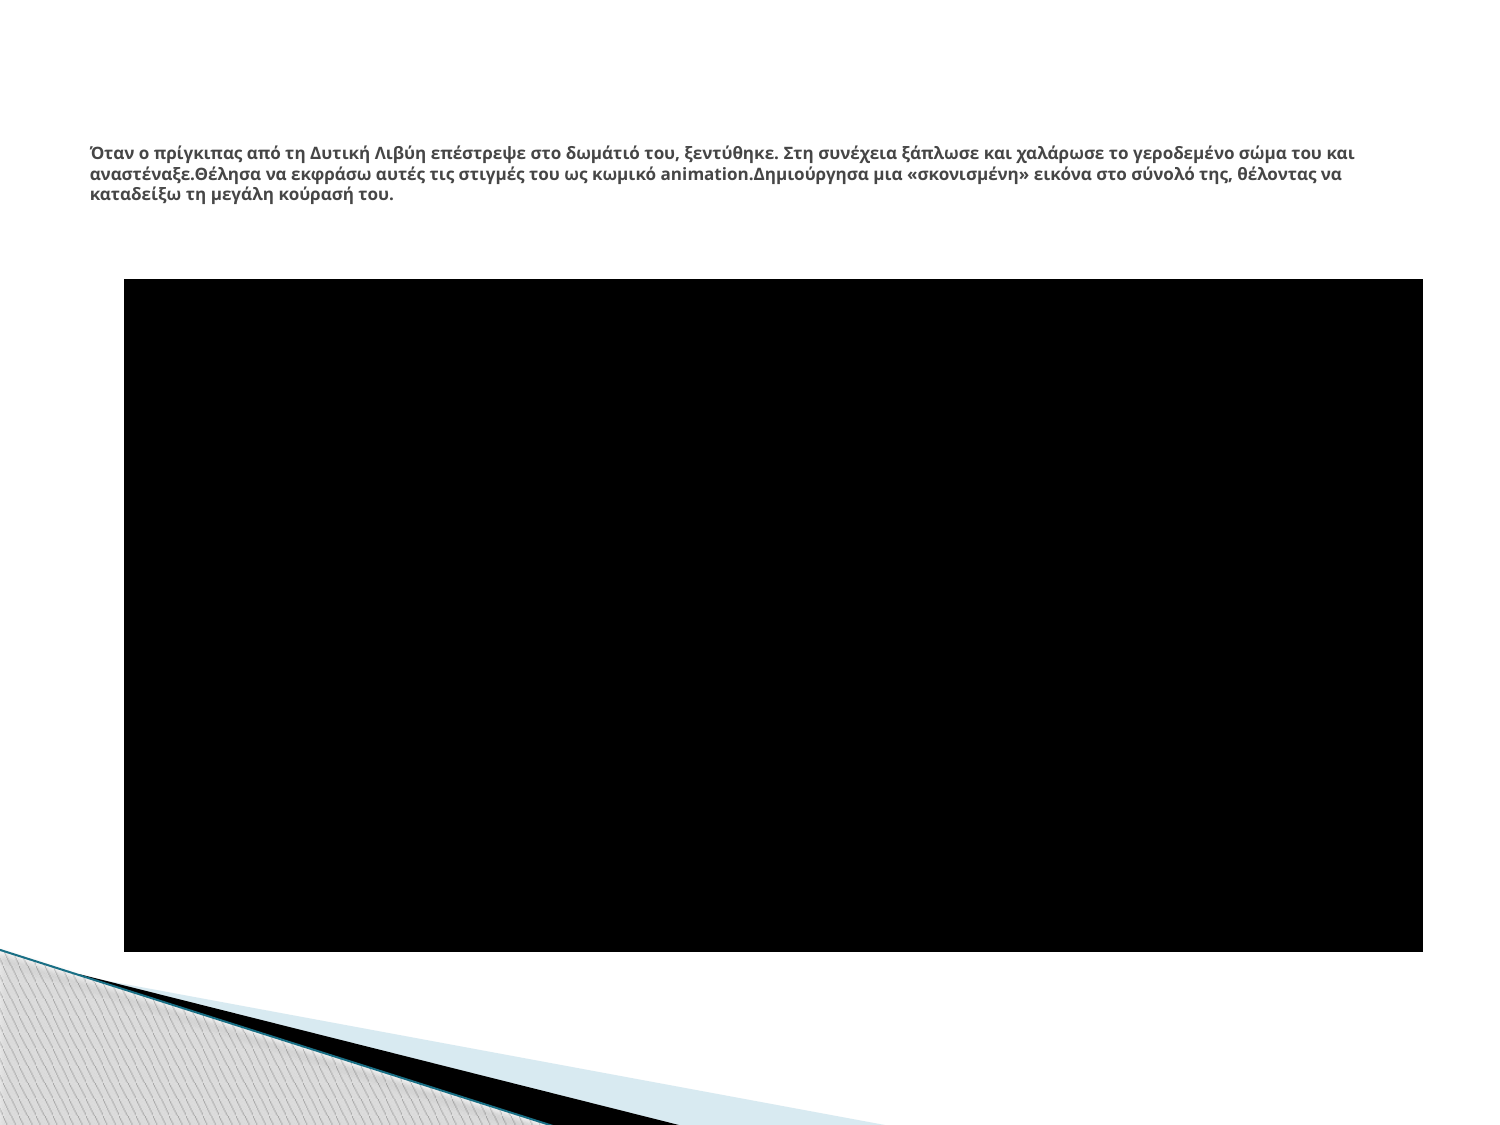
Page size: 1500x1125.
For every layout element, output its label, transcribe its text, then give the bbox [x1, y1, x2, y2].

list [123, 278, 1424, 953]
title Όταν ο πρίγκιπας από τη Δυτική Λιβύη επέστρεψε στο δωμάτιό του, ξεντύθηκε. Στη συνέχεια ξάπλωσε και χαλάρωσε το γεροδεμένο σώμα του και αναστέναξε.Θέλησα να εκφράσω αυτές τις στιγμές του ως κωμικό animation.Δημιούργησα μια «σκονισμένη» εικόνα στο σύνολό της, θέλοντας να καταδείξω τη μεγάλη κούρασή του. [75, 45, 1425, 233]
